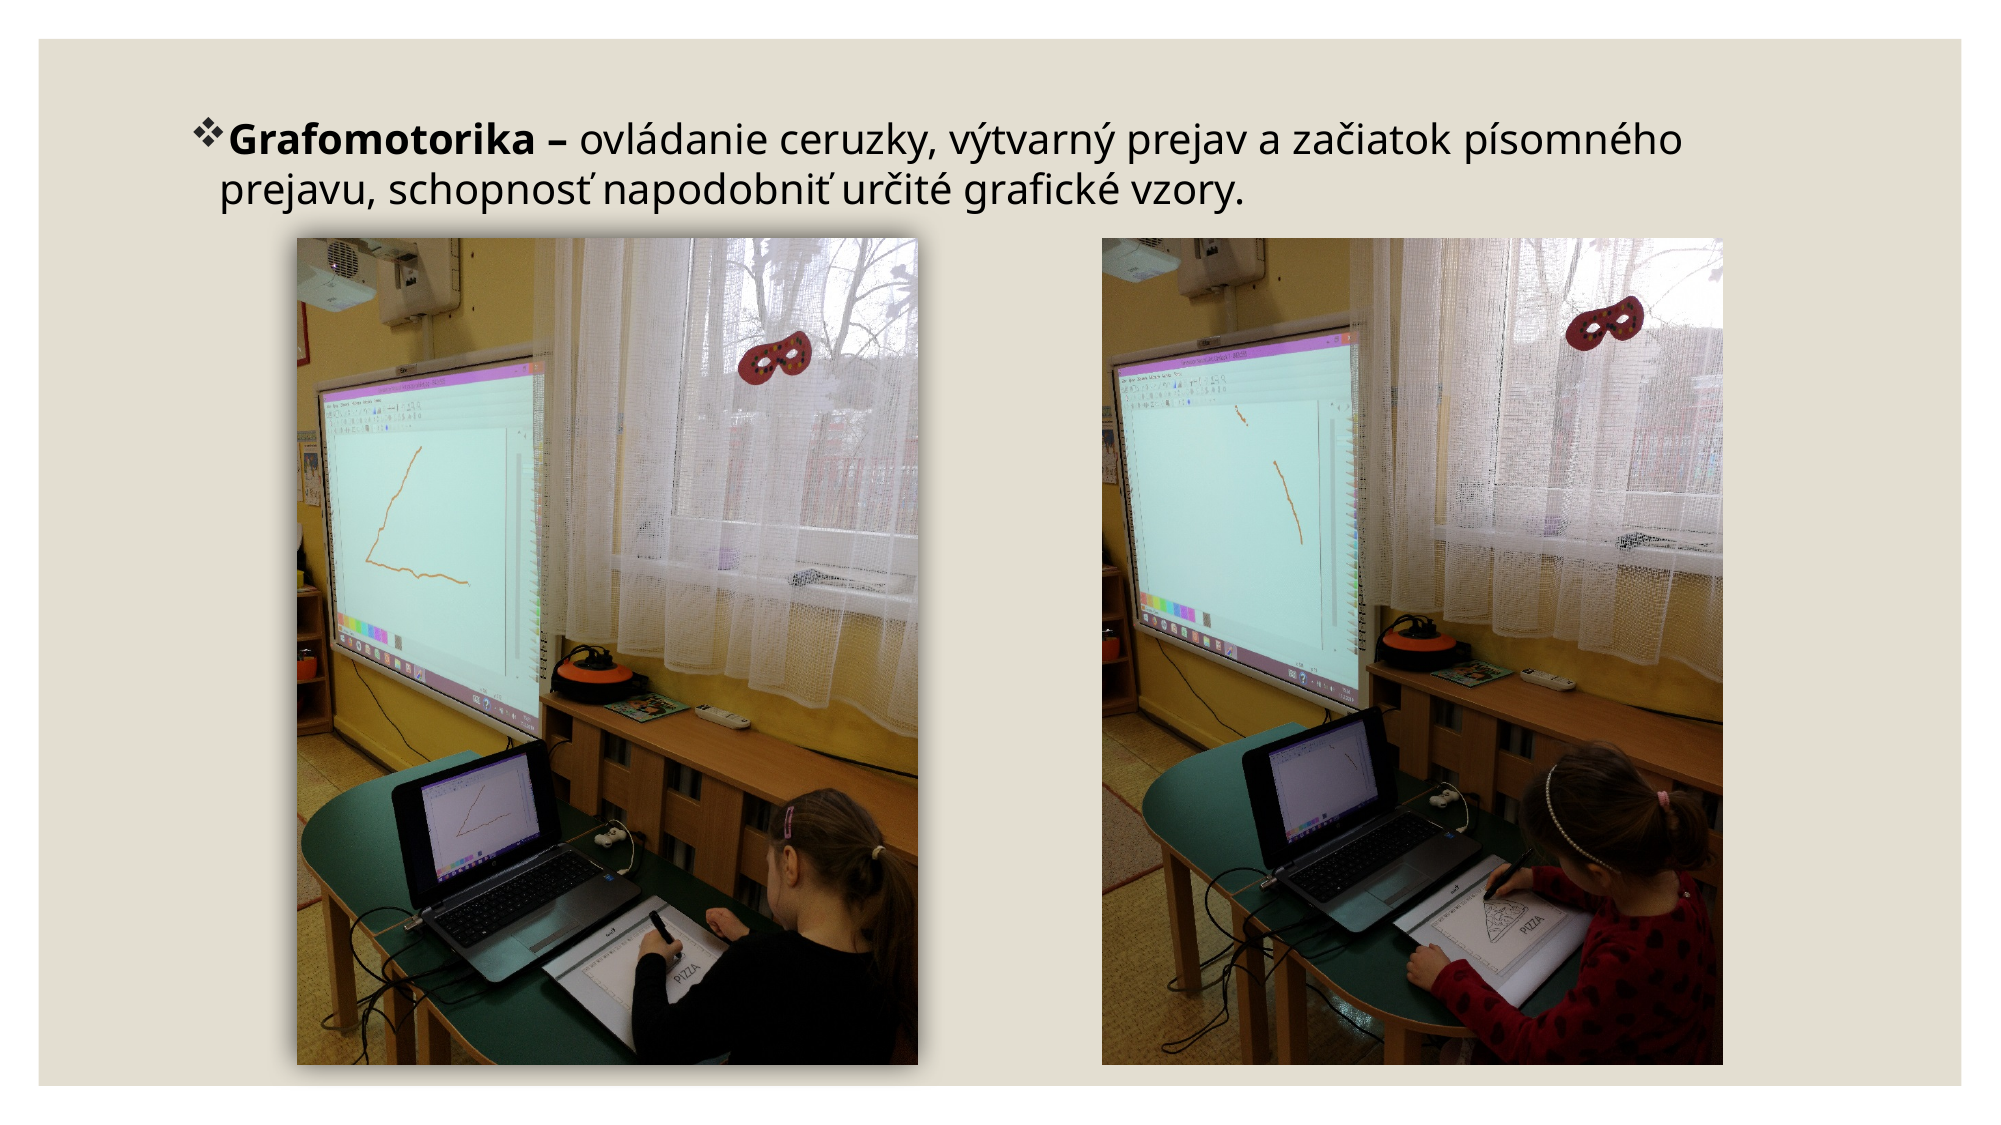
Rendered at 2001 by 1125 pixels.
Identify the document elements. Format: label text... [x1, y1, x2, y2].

picture [296, 238, 918, 1065]
list Grafomotorika – ovládanie ceruzky, výtvarný prejav a začiatok písomného prejavu, schopnosť napodobniť určité grafické vzory. [174, 105, 1826, 991]
picture [1102, 238, 1723, 1065]
